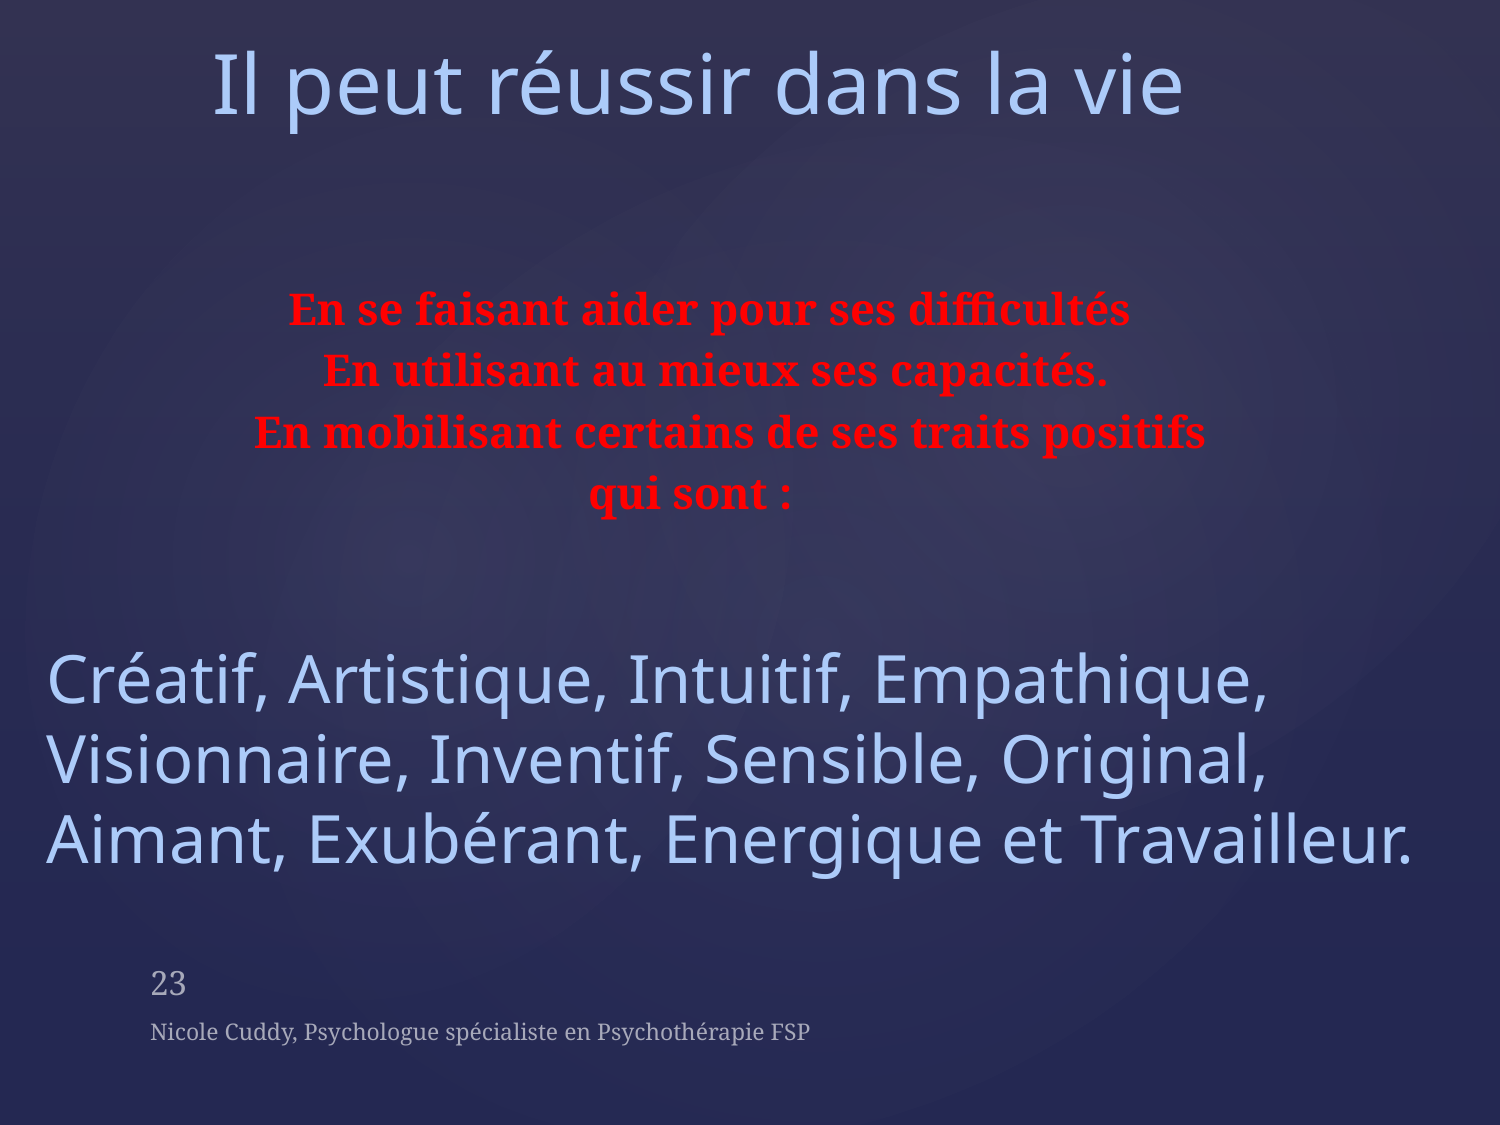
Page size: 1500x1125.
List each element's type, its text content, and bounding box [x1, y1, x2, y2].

text_box Il peut réussir dans la vie [89, 23, 1390, 474]
slide_number 23 [135, 958, 485, 1009]
list En se faisant aider pour ses difficultés En utilisant au mieux ses capacités. En mobilisant certains de ses traits positifs qui sont : Créatif, Artistique, Intuitif, Empathique, Visionnaire, Inventif, Sensible, Original, Aimant, Exubérant, Energique et Travailleur. [28, 174, 1481, 1045]
footer Nicole Cuddy, Psychologue spécialiste en Psychothérapie FSP [135, 1009, 885, 1070]
